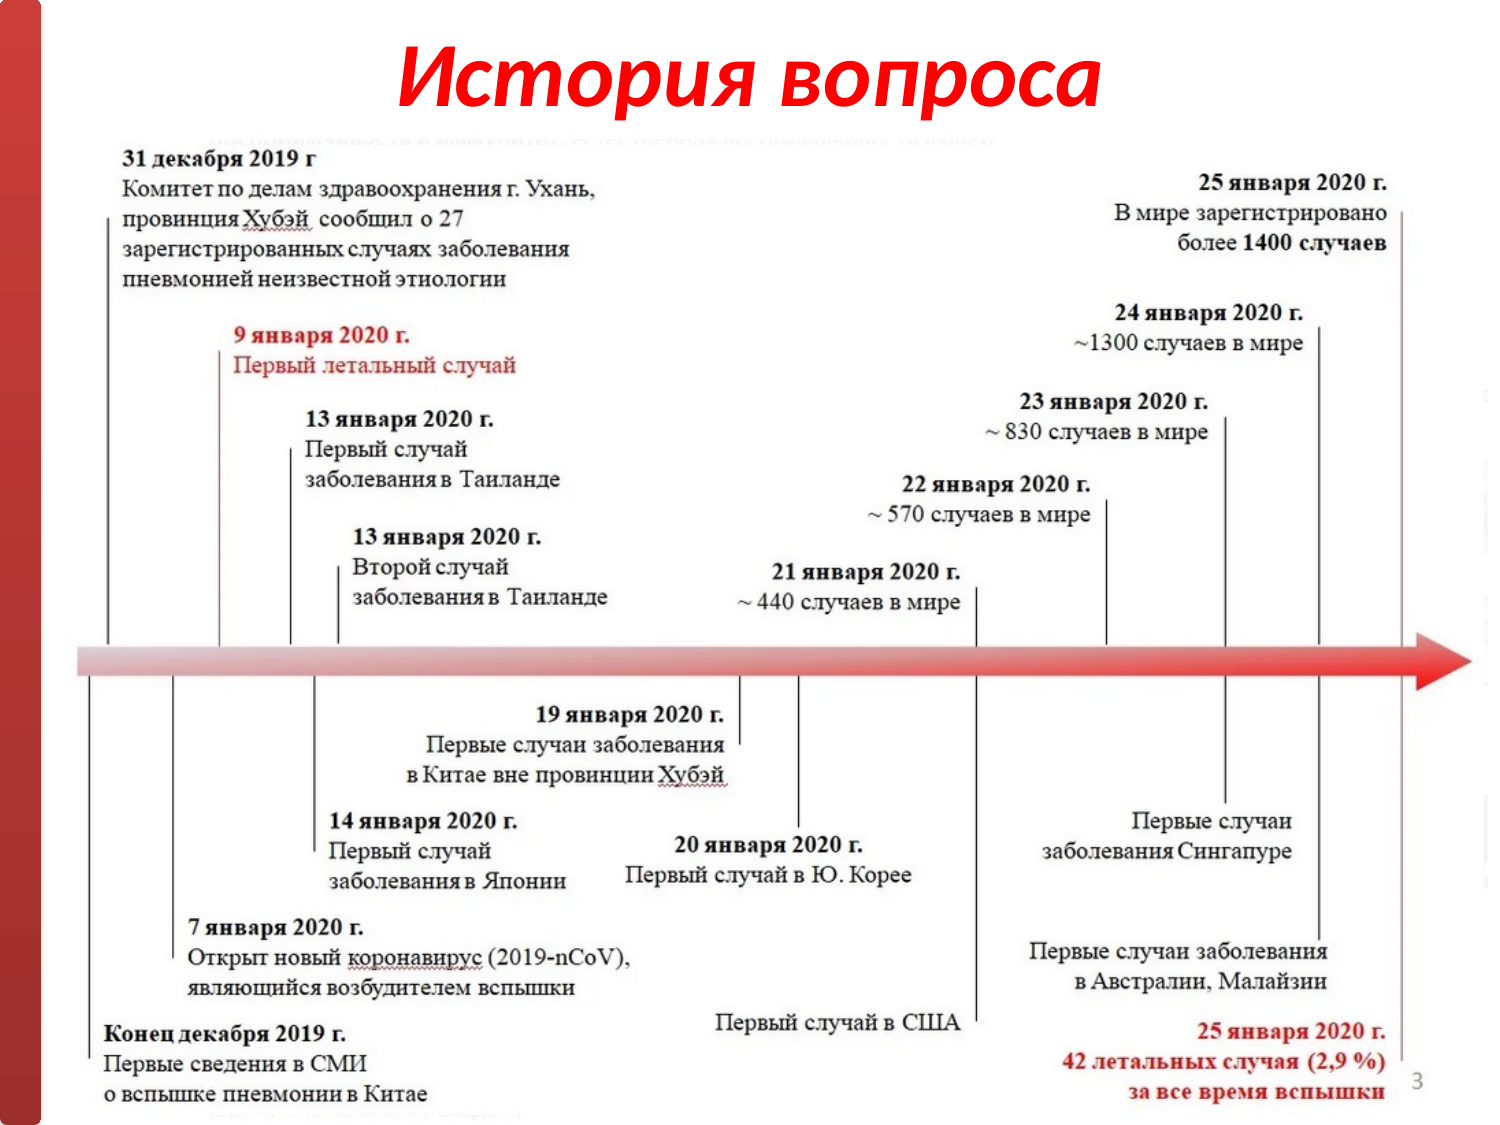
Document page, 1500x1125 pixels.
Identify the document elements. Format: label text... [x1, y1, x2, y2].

picture [66, 129, 1488, 1125]
title История вопроса [75, 0, 1425, 128]
text_box [0, 0, 42, 1125]
